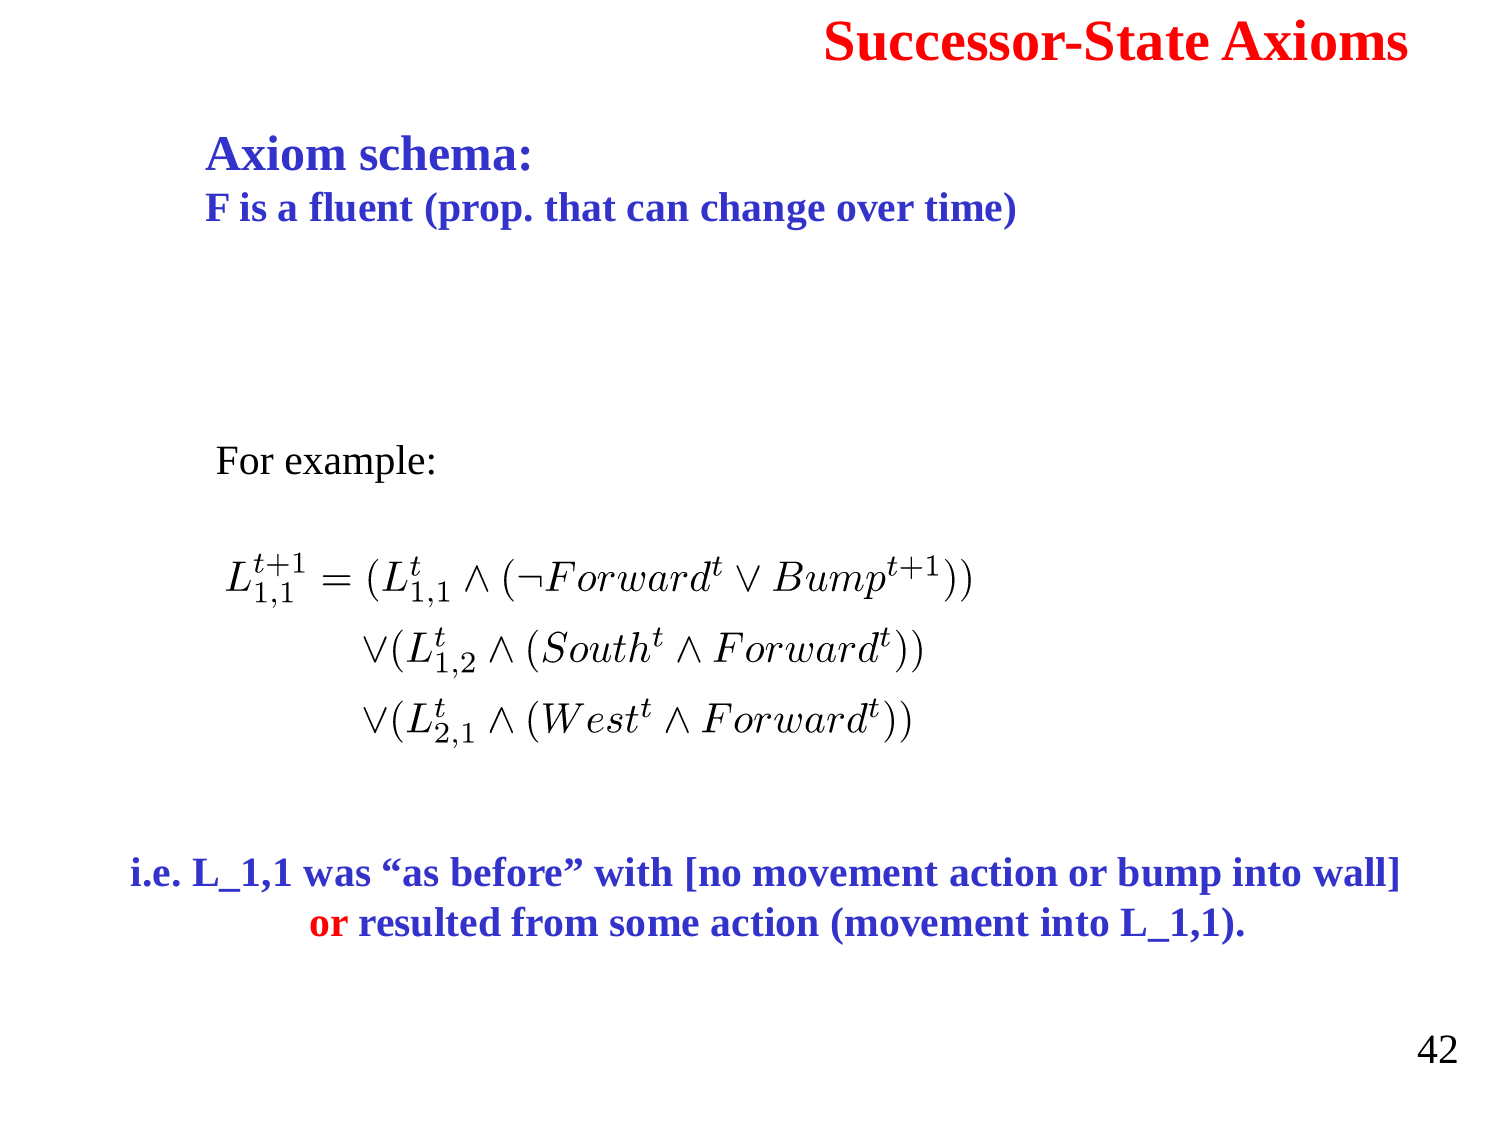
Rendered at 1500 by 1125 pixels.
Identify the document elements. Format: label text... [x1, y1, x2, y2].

picture [362, 695, 913, 751]
text_box Axiom schema: F is a fluent (prop. that can change over time) [190, 112, 1034, 298]
text_box For example: [200, 425, 453, 490]
text_box i.e. L_1,1 was “as before” with [no movement action or bump into wall] or resulted from some action (movement into L_1,1). [116, 837, 1418, 953]
title Successor-State Axioms [150, 0, 1425, 113]
picture [362, 624, 926, 680]
picture [224, 549, 972, 609]
